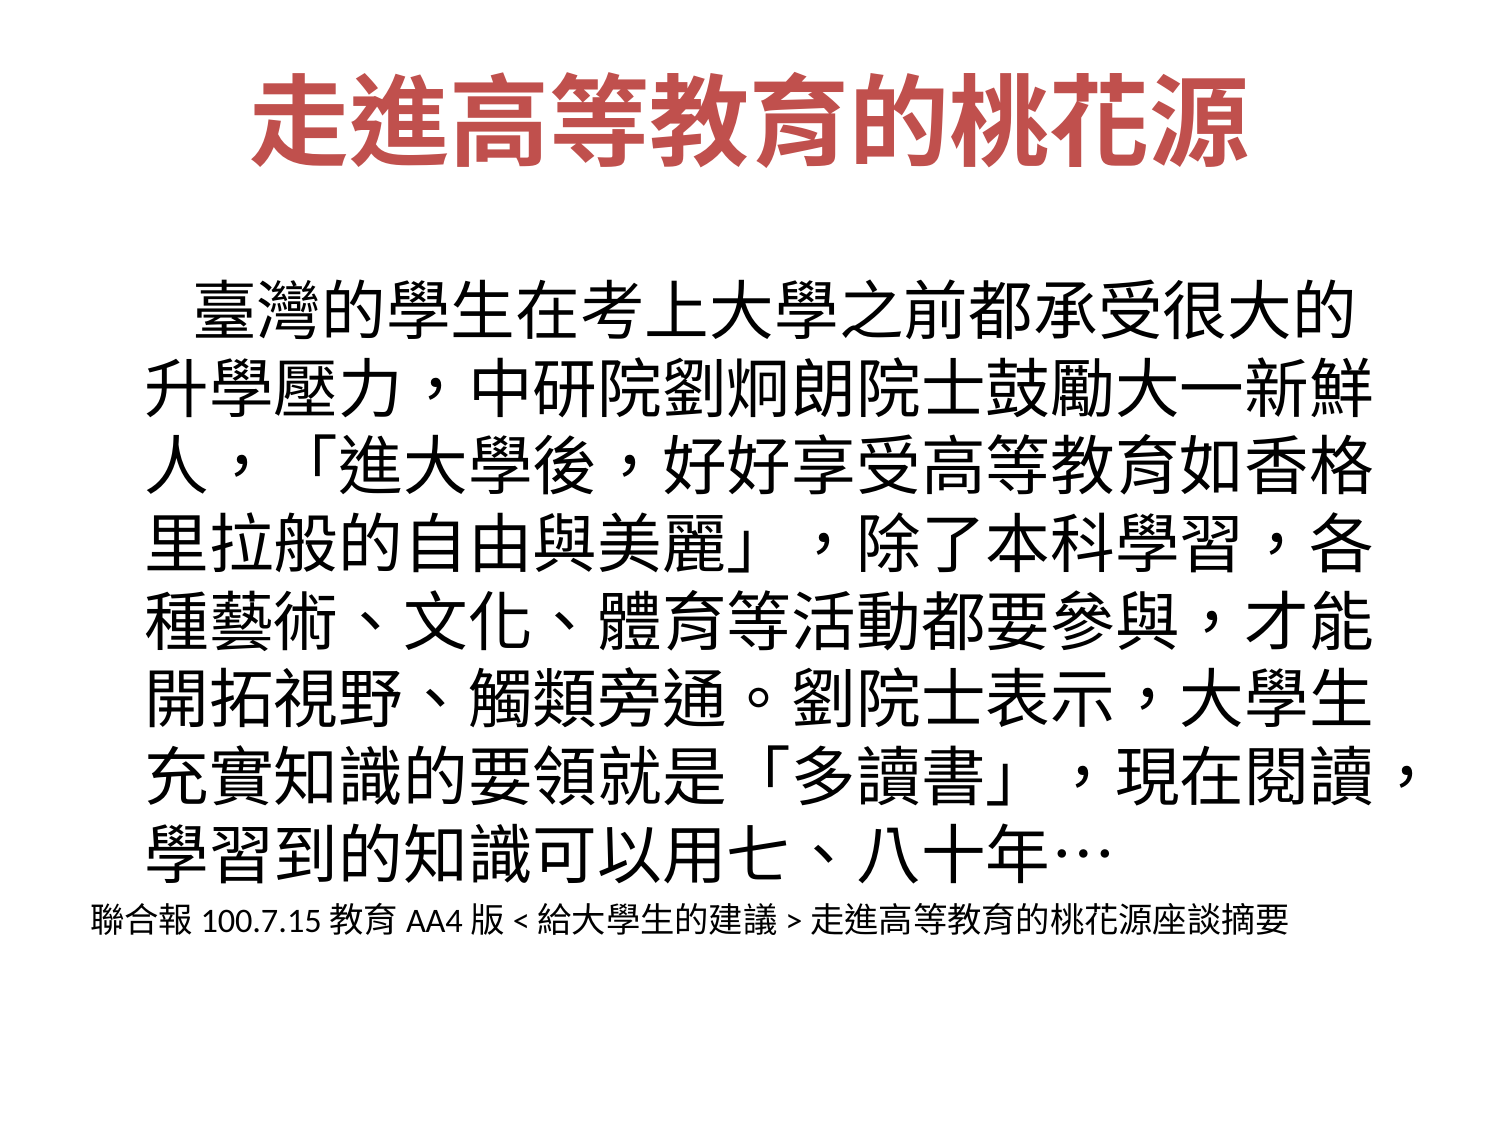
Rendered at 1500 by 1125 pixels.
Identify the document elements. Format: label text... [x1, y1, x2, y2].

list 臺灣的學生在考上大學之前都承受很大的升學壓力，中研院劉炯朗院士鼓勵大一新鮮人，「進大學後，好好享受高等教育如香格里拉般的自由與美麗」，除了本科學習，各種藝術、文化、體育等活動都要參與，才能開拓視野、觸類旁通。劉院士表示，大學生充實知識的要領就是「多讀書」，現在閱讀，學習到的知識可以用七、八十年… 聯合報100.7.15教育AA4版<給大學生的建議>走進高等教育的桃花源座談摘要 [75, 262, 1425, 1005]
title 走進高等教育的桃花源 [75, 45, 1425, 233]
